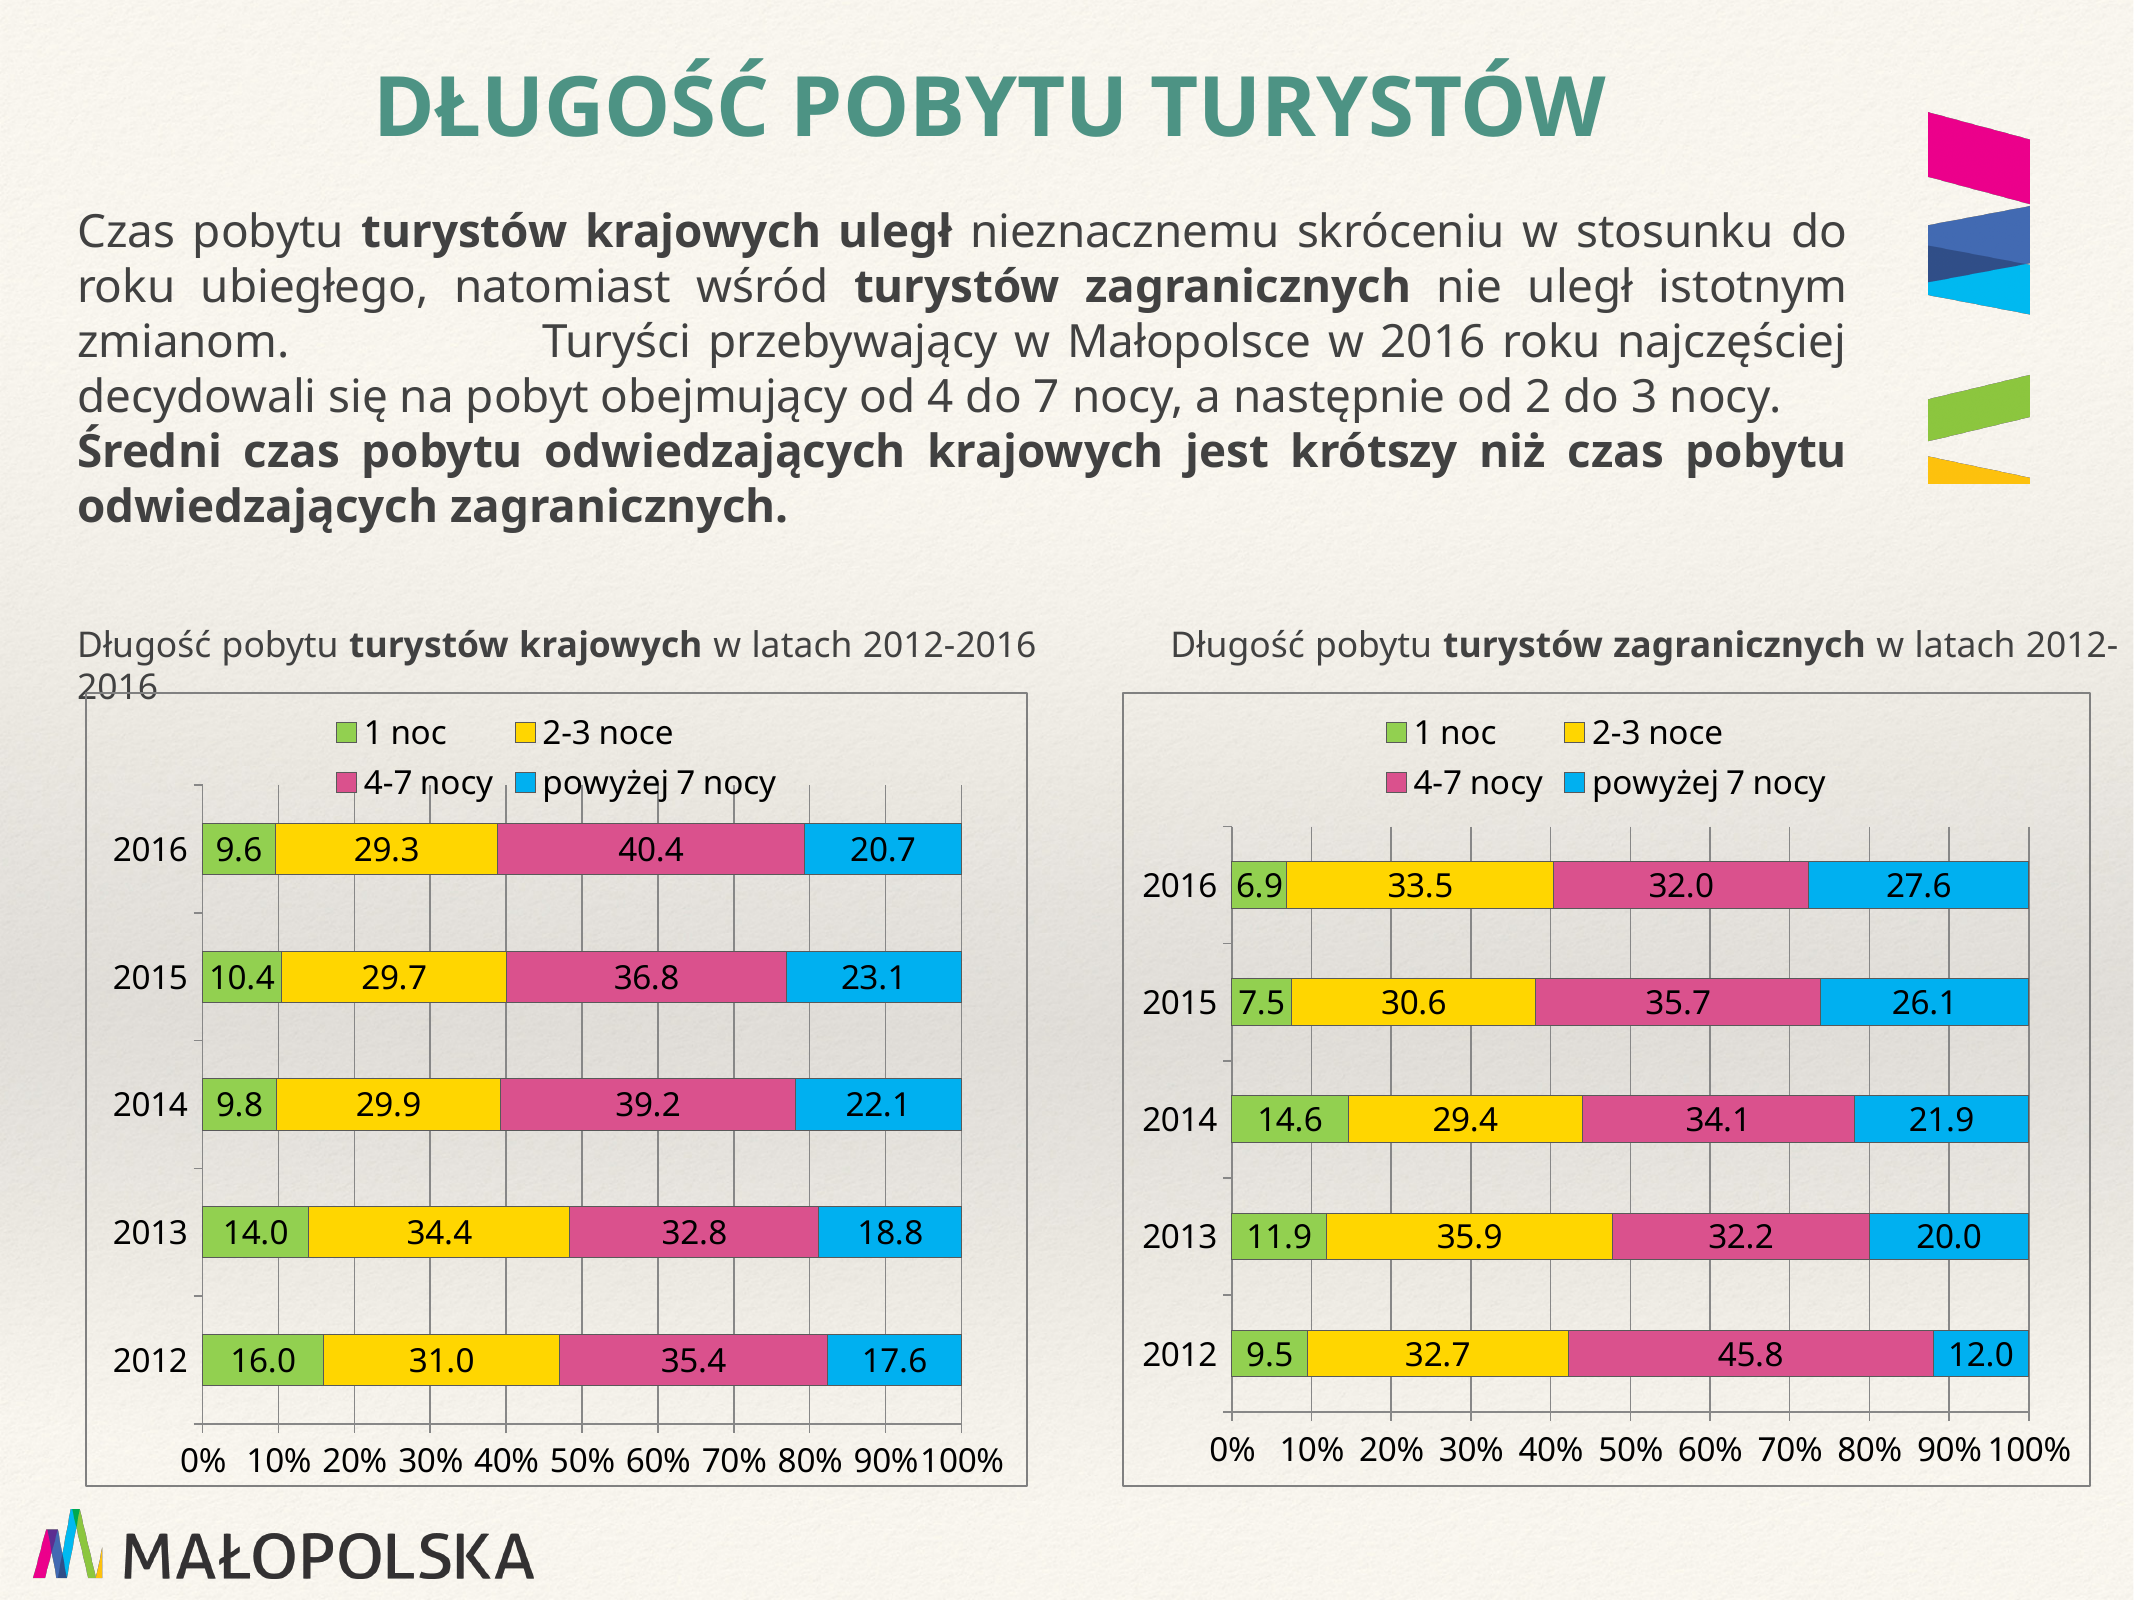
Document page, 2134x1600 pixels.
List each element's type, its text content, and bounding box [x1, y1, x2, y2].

text_box Czas pobytu turystów krajowych uległ nieznacznemu skróceniu w stosunku do roku ubiegłego, natomiast wśród turystów zagranicznych nie uległ istotnym zmianom. Turyści przebywający w Małopolsce w 2016 roku najczęściej decydowali się na pobyt obejmujący od 4 do 7 nocy, a następnie od 2 do 3 nocy. Średni czas pobytu odwiedzających krajowych jest krótszy niż czas pobytu odwiedzających zagranicznych. [62, 194, 1863, 540]
text_box Długość pobytu turystów krajowych w latach 2012-2016 Długość pobytu turystów zagranicznych w latach 2012-2016 [62, 614, 2134, 715]
chart [85, 691, 1029, 1488]
chart [1121, 691, 2091, 1488]
title DŁUGOŚĆ POBYTU TURYSTÓW [61, 40, 1919, 179]
picture [0, 0, 2134, 1600]
